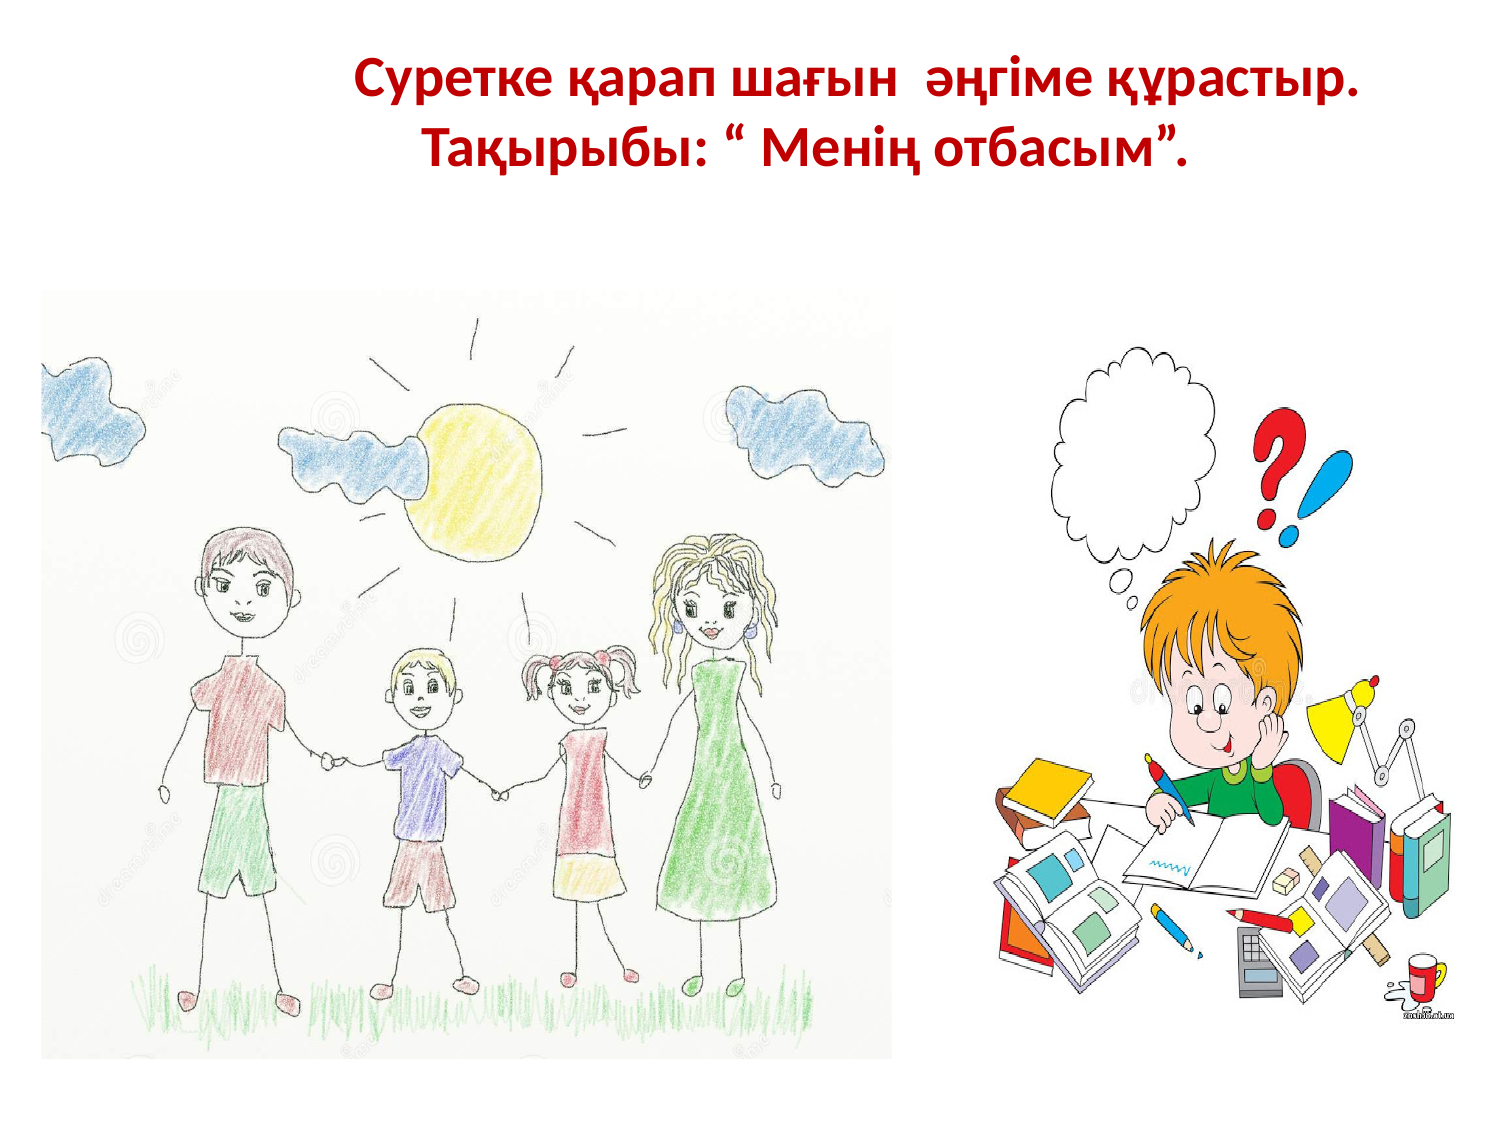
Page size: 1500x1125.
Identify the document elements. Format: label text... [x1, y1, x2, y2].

picture [985, 337, 1456, 1024]
picture [40, 290, 892, 1059]
text_box Суретке қарап шағын әңгіме құрастыр. Тақырыбы: “ Менің отбасым”. [88, 30, 1447, 186]
